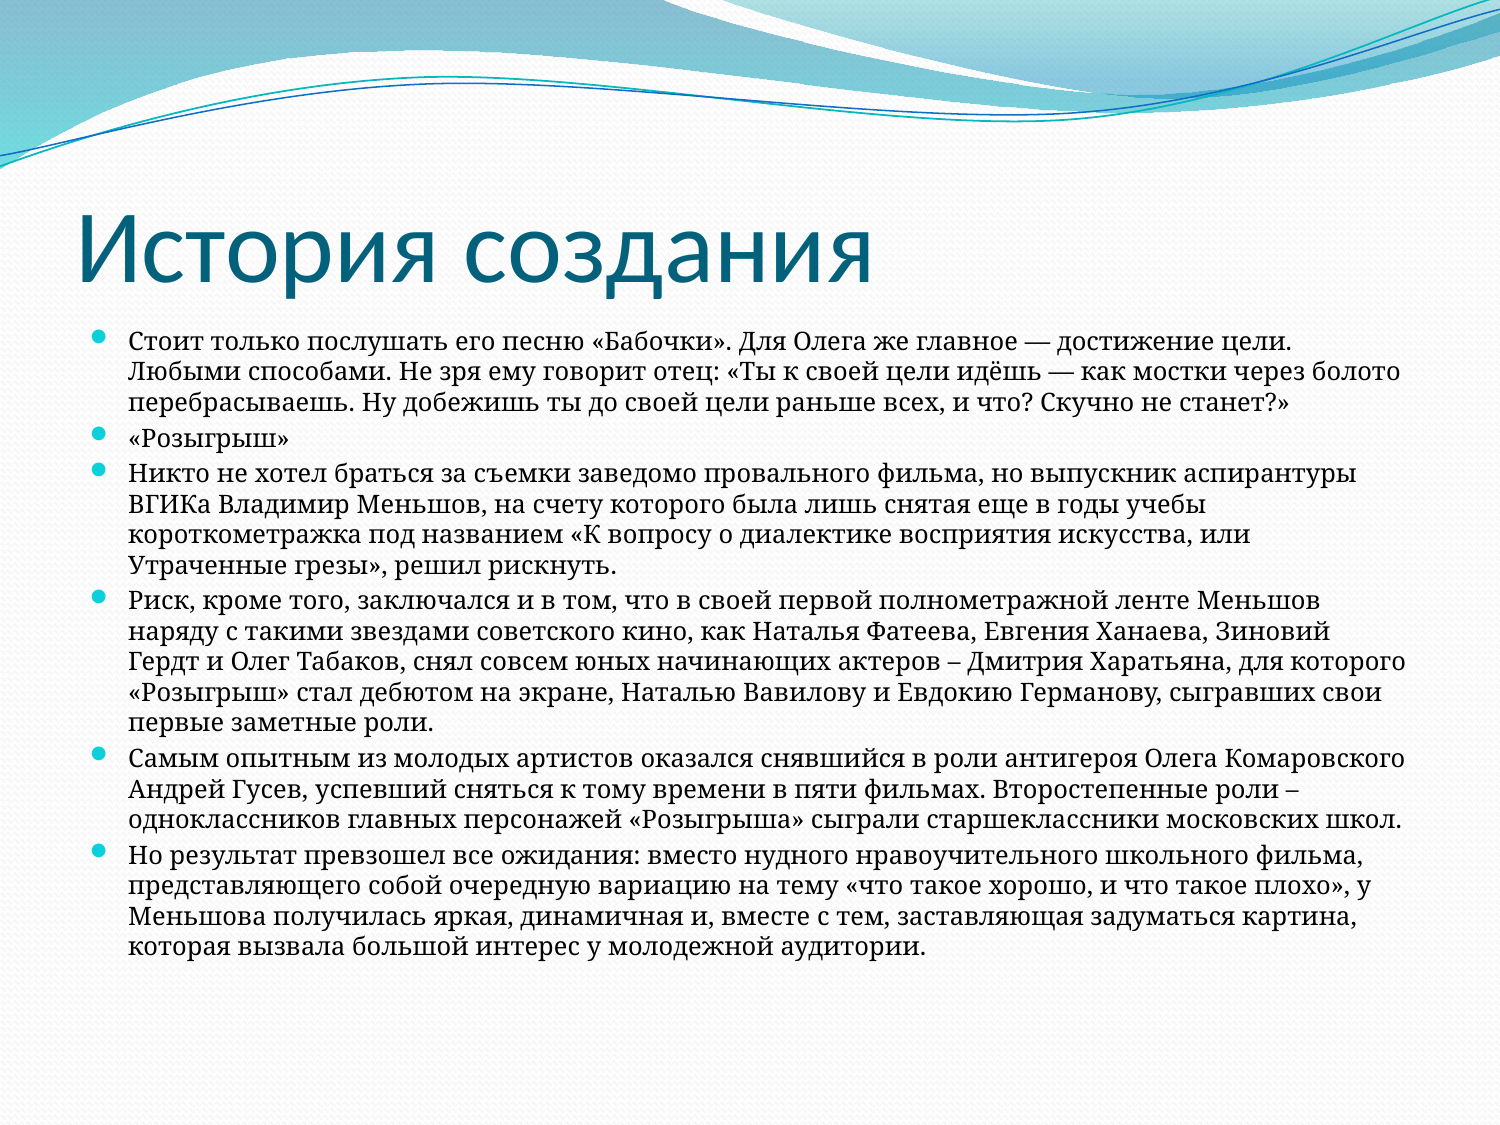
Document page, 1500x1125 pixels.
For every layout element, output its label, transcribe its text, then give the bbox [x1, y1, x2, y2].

title История создания [75, 115, 1425, 303]
list Стоит только послушать его песню «Бабочки». Для Олега же главное — достижение цели. Любыми способами. Не зря ему говорит отец: «Ты к своей цели идёшь — как мостки через болото перебрасываешь. Ну добежишь ты до своей цели раньше всех, и что? Скучно не станет?» «Розыгрыш» Никто не хотел браться за съемки заведомо провального фильма, но выпускник аспирантуры ВГИКа Владимир Меньшов, на счету которого была лишь снятая еще в годы учебы короткометражка под названием «К вопросу о диалектике восприятия искусства, или Утраченные грезы», решил рискнуть. Риск, кроме того, заключался и в том, что в своей первой полнометражной ленте Меньшов наряду с такими звездами советского кино, как Наталья Фатеева, Евгения Ханаева, Зиновий Гердт и Олег Табаков, снял совсем юных начинающих актеров – Дмитрия Харатьяна, для которого «Розыгрыш» стал дебютом на экране, Наталью Вавилову и Евдокию Германову, сыгравших свои первые заметные роли. Самым опытным из молодых артистов оказался снявшийся в роли антигероя Олега Комаровского Андрей Гусев, успевший сняться к тому времени в пяти фильмах. Второстепенные роли – одноклассников главных персонажей «Розыгрыша» сыграли старшеклассники московских школ. Но результат превзошел все ожидания: вместо нудного нравоучительного школьного фильма, представляющего собой очередную вариацию на тему «что такое хорошо, и что такое плохо», у Меньшова получилась яркая, динамичная и, вместе с тем, заставляющая задуматься картина, которая вызвала большой интерес у молодежной аудитории. [75, 317, 1425, 1038]
